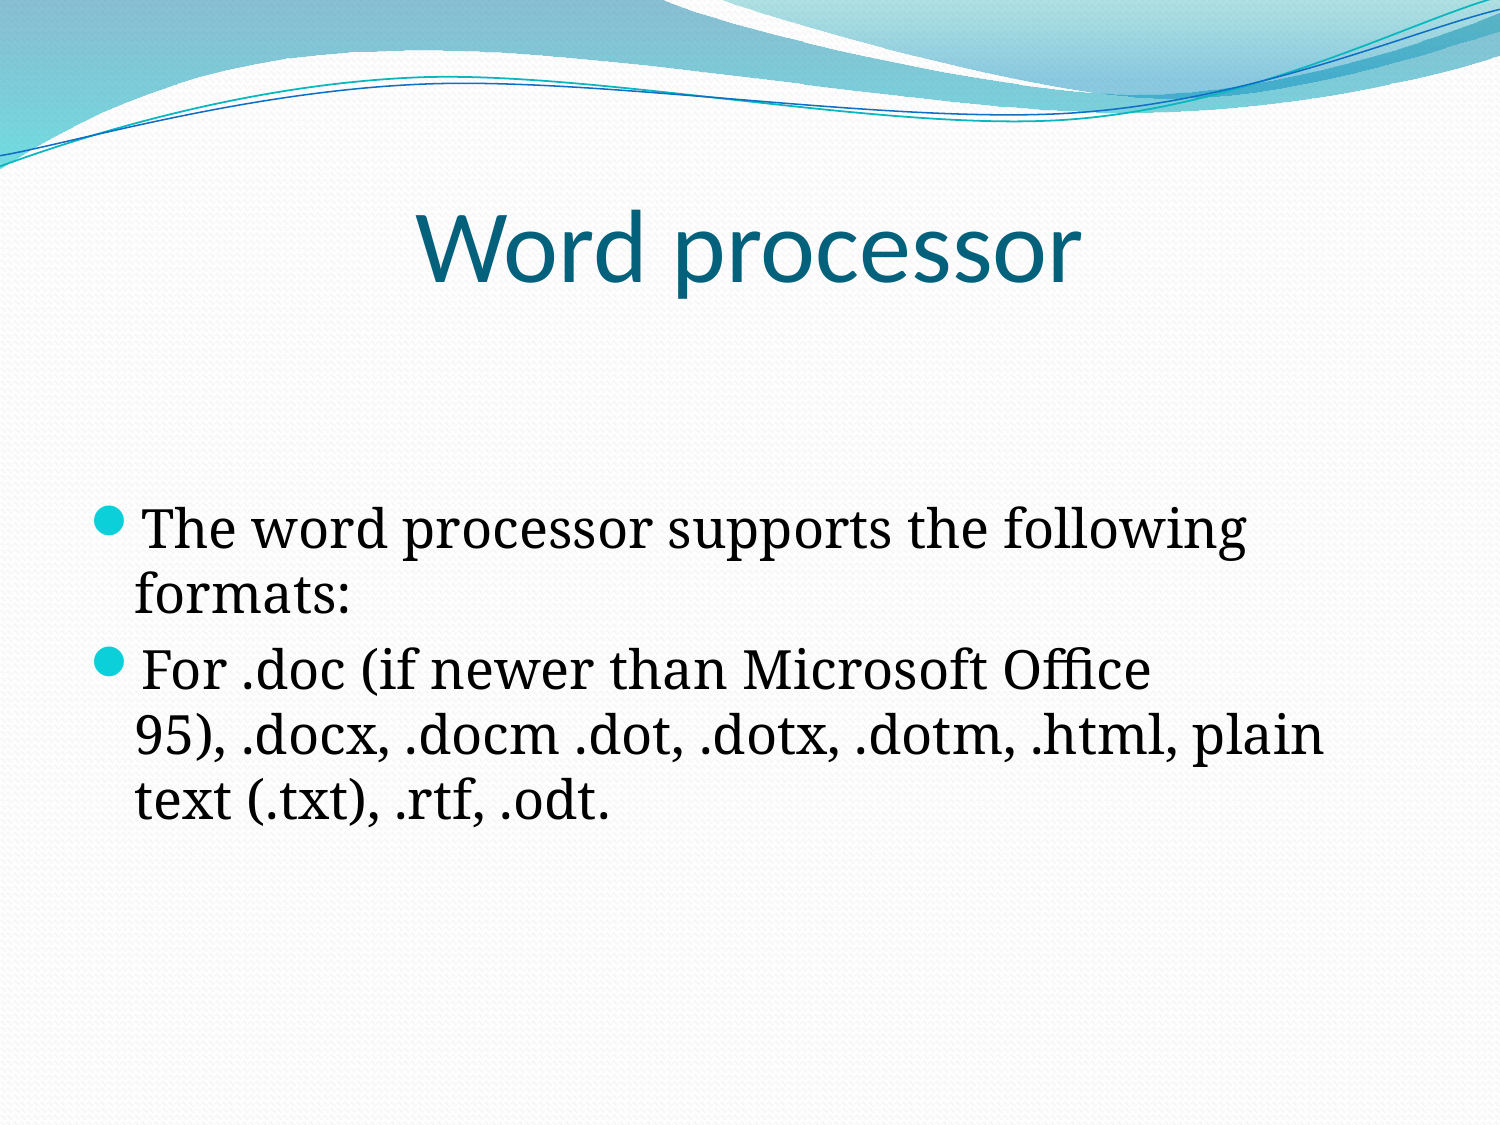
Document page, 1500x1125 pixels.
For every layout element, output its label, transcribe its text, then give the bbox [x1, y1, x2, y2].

list The word processor supports the following formats: For .doc (if newer than Microsoft Office 95), .docx, .docm .dot, .dotx, .dotm, .html, plain text (.txt), .rtf, .odt. [75, 487, 1425, 825]
title Word processor [75, 115, 1425, 303]
